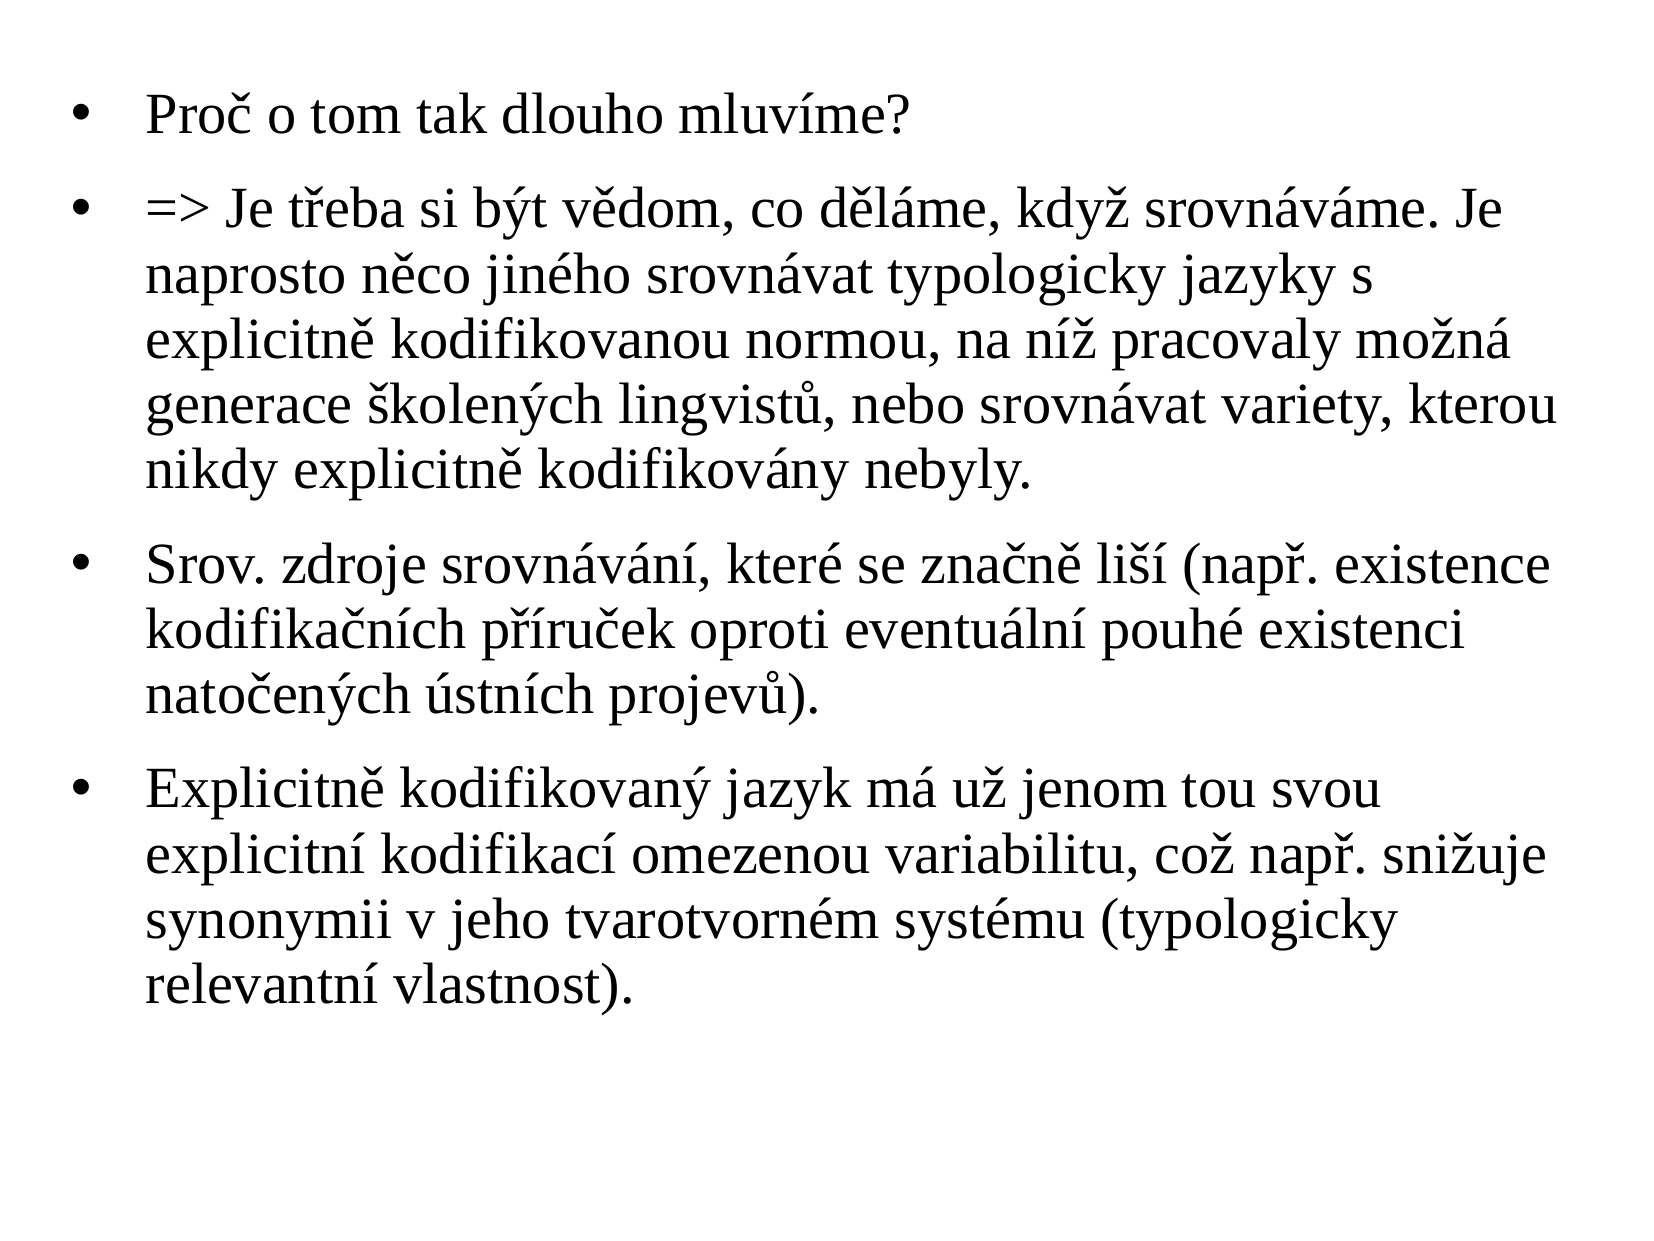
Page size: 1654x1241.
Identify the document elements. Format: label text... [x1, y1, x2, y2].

list Proč o tom tak dlouho mluvíme? => Je třeba si být vědom, co děláme, když srovnáváme. Je naprosto něco jiného srovnávat typologicky jazyky s explicitně kodifikovanou normou, na níž pracovaly možná generace školených lingvistů, nebo srovnávat variety, kterou nikdy explicitně kodifikovány nebyly. Srov. zdroje srovnávání, které se značně liší (např. existence kodifikačních příruček oproti eventuální pouhé existenci natočených ústních projevů). Explicitně kodifikovaný jazyk má už jenom tou svou explicitní kodifikací omezenou variabilitu, což např. snižuje synonymii v jeho tvarotvorném systému (typologicky relevantní vlastnost). [70, 76, 1595, 1128]
